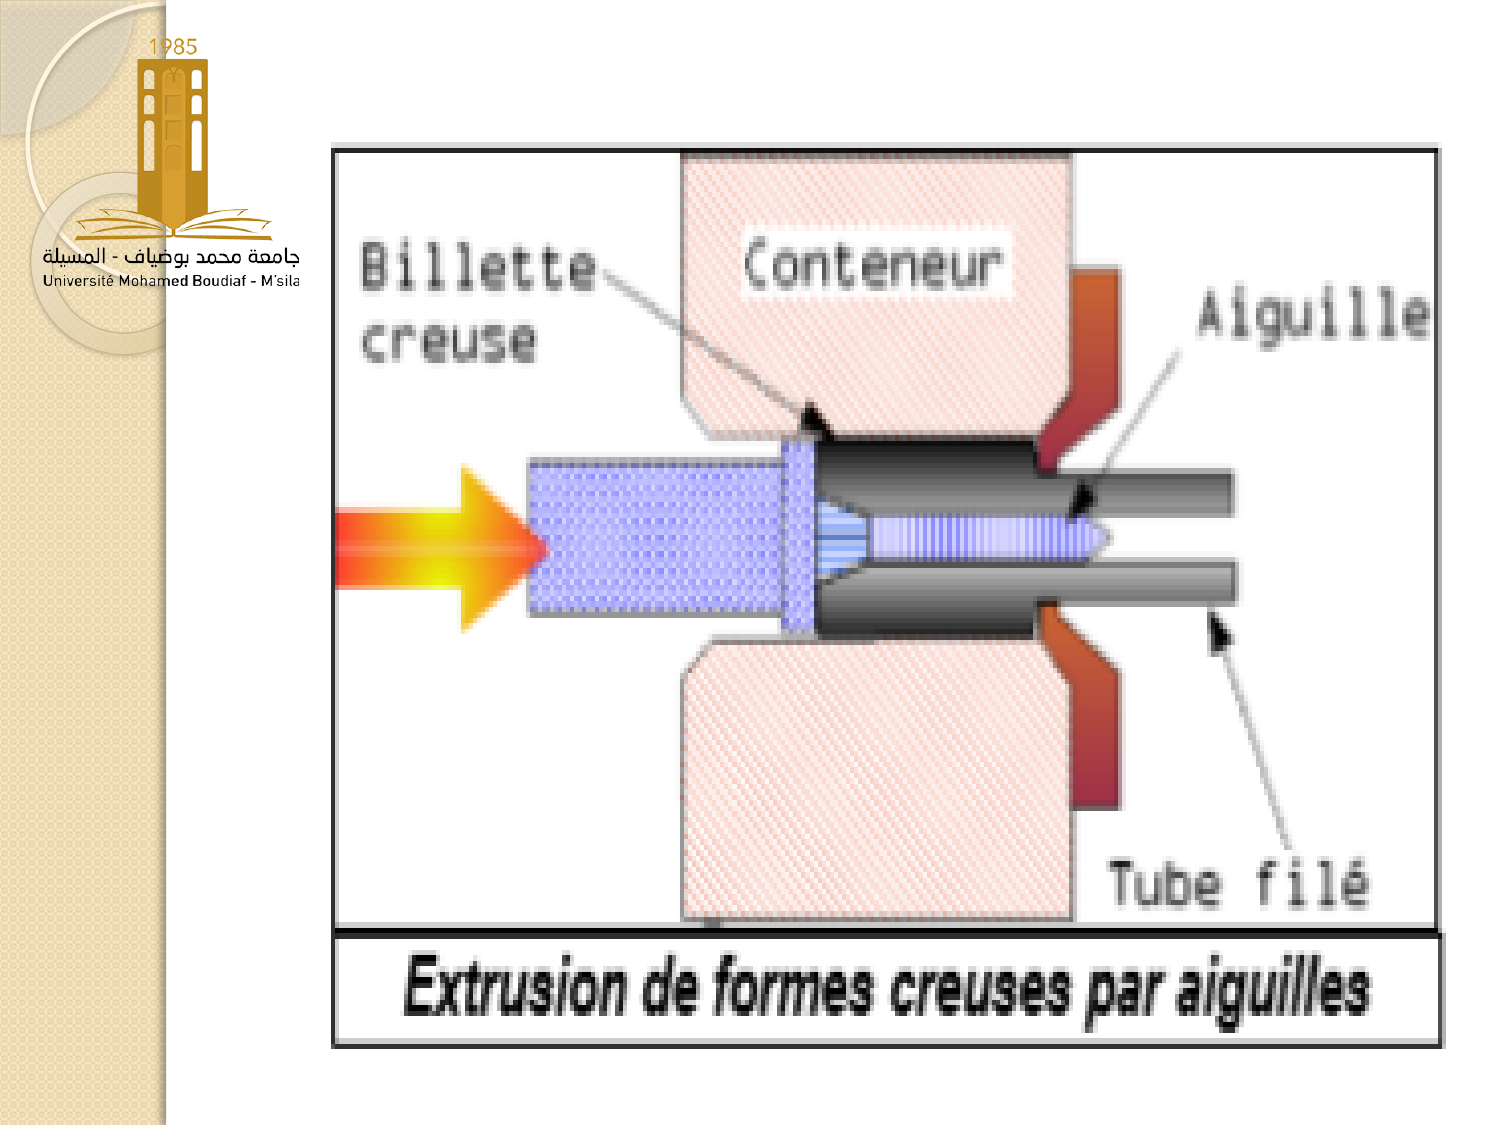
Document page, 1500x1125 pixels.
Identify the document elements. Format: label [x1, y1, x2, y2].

picture [42, 38, 1459, 1083]
